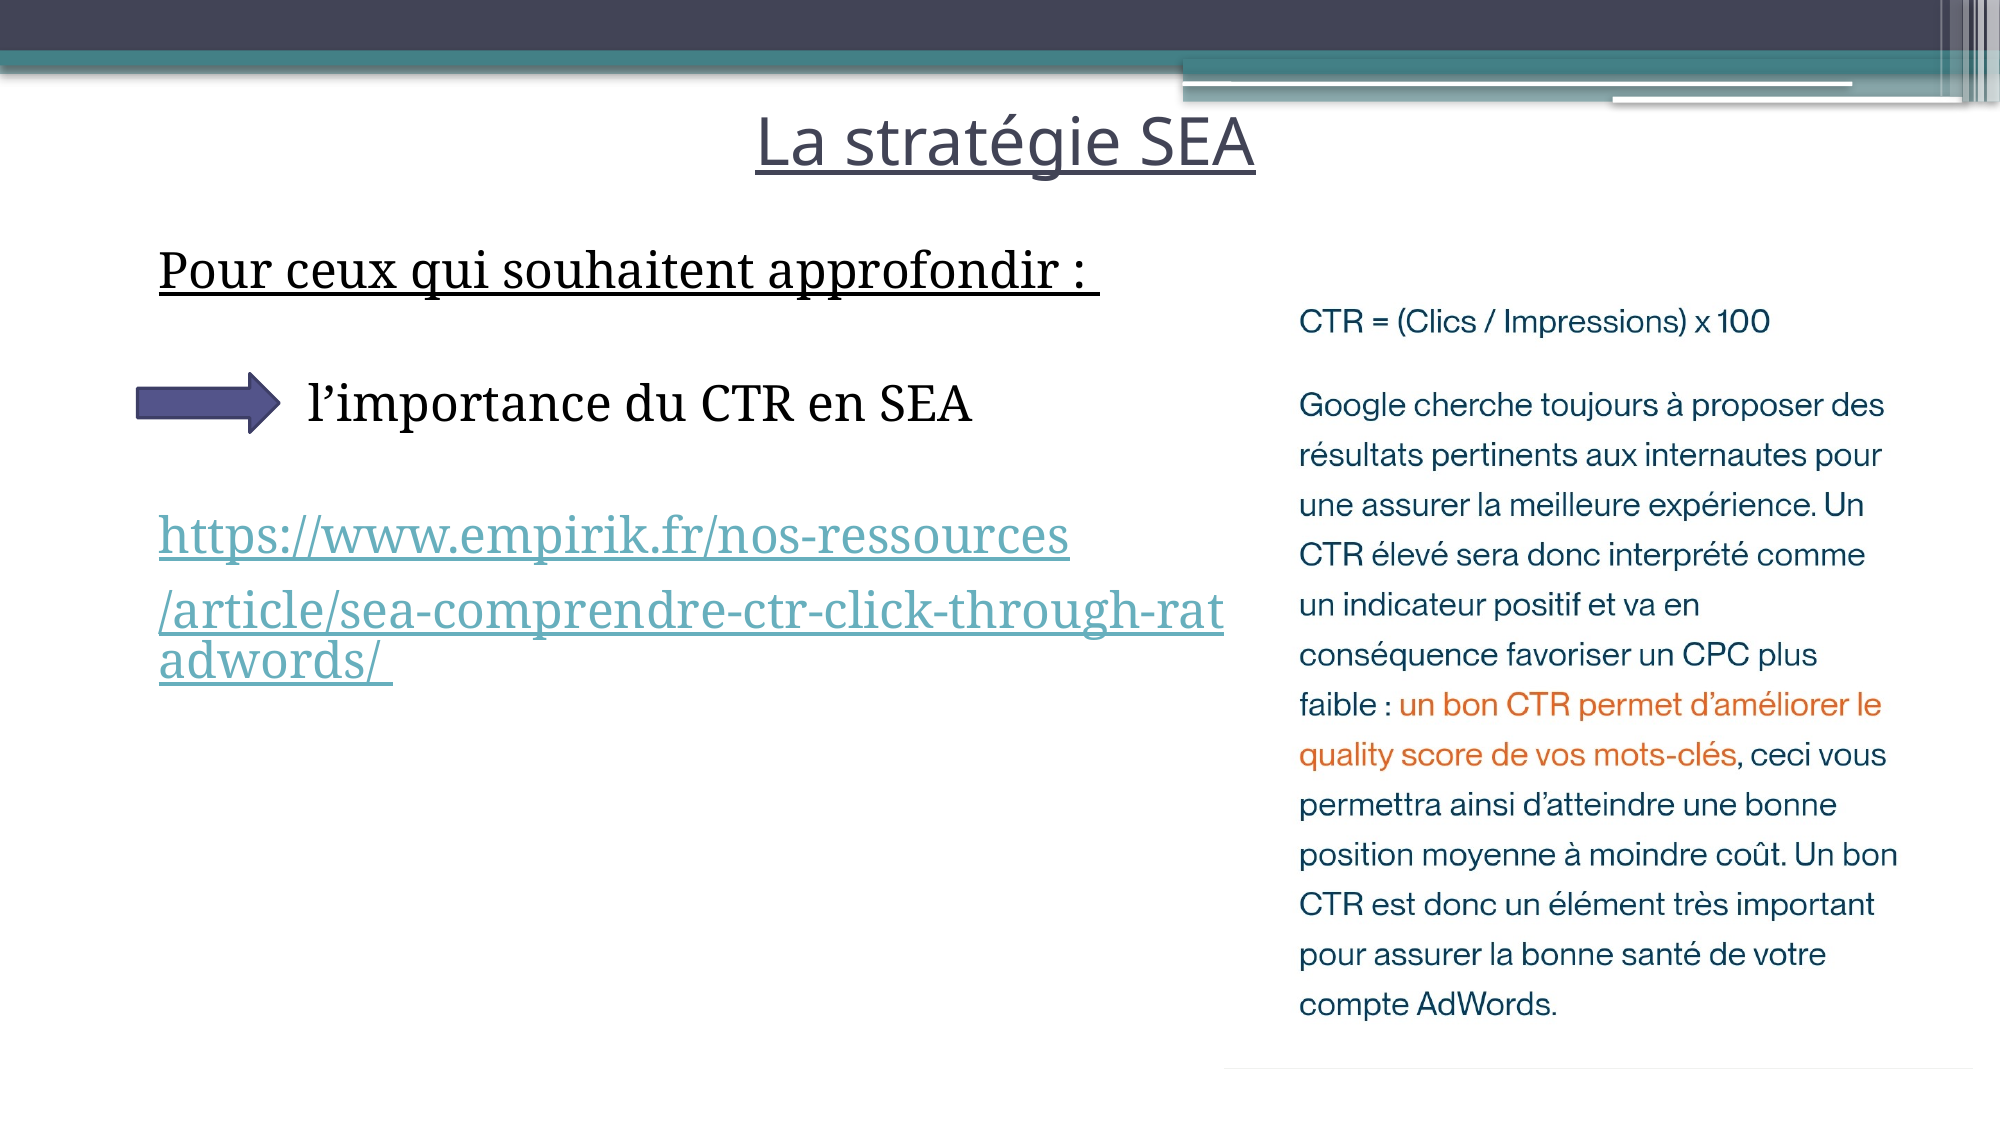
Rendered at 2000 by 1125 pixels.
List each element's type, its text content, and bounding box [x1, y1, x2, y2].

text_box [135, 372, 281, 434]
picture [1224, 269, 1973, 1069]
title La stratégie SEA [355, 78, 1657, 200]
list Pour ceux qui souhaitent approfondir : l’importance du CTR en SEA https://www.empirik.fr/nos-ressources /article/sea-comprendre-ctr-click-through-rate-campagnes-search-google-adwords/ [125, 219, 1910, 1118]
